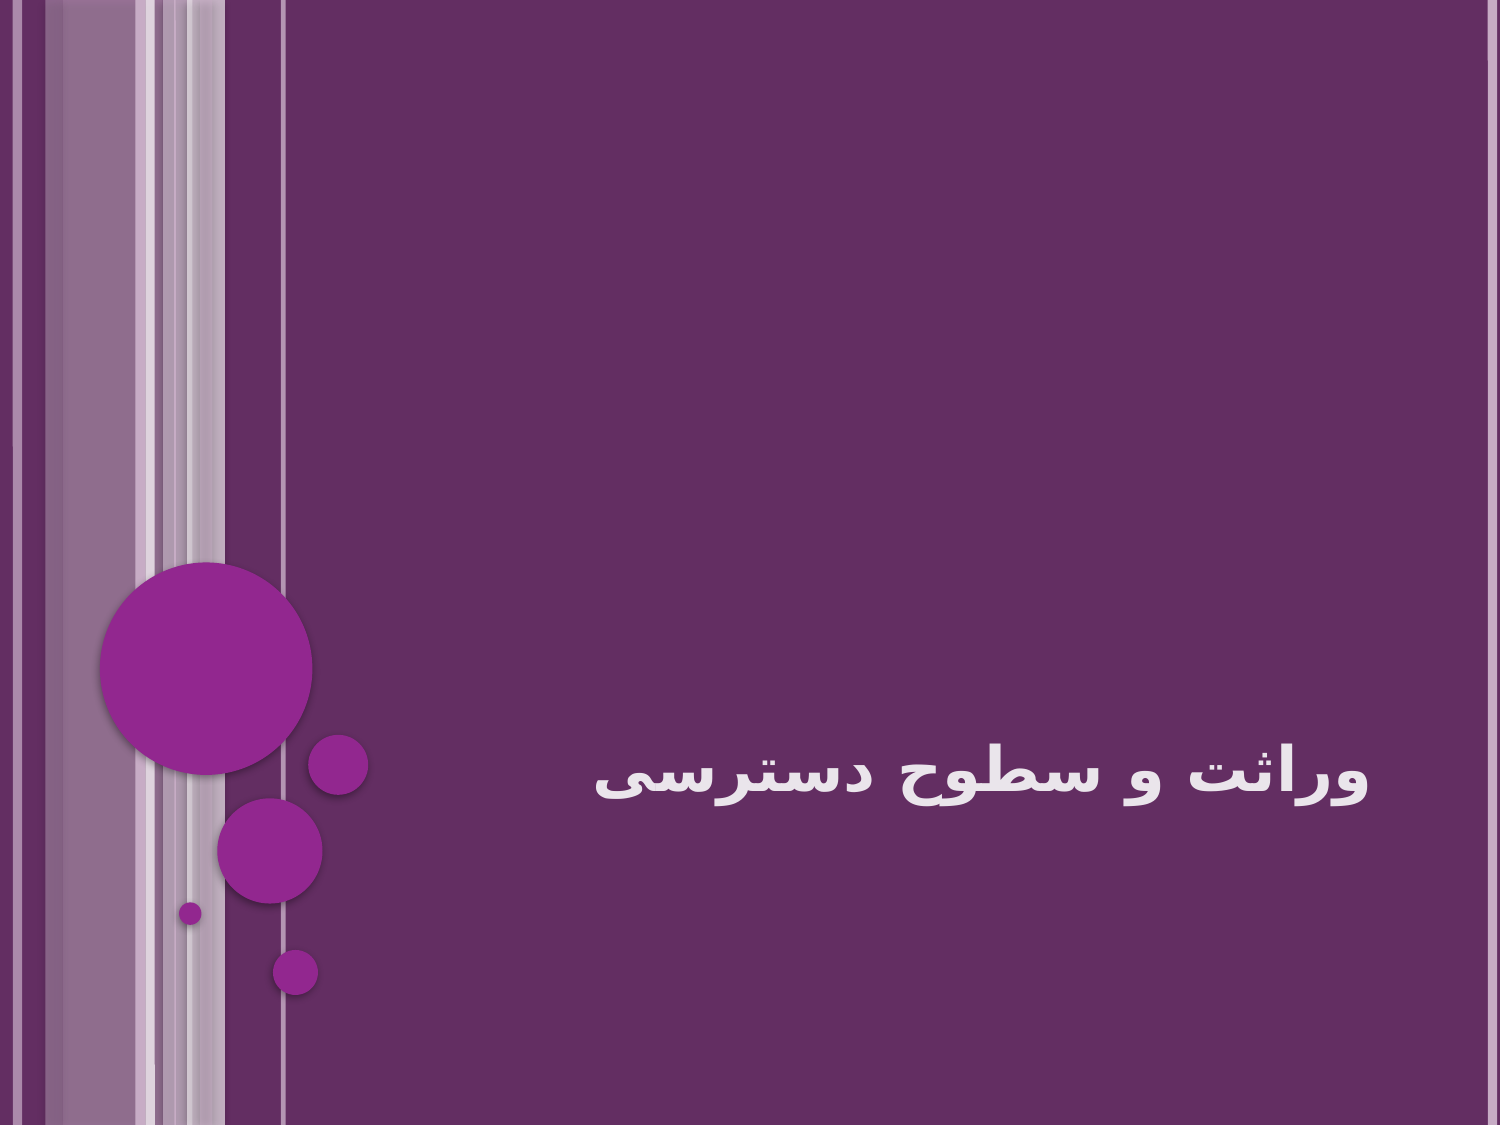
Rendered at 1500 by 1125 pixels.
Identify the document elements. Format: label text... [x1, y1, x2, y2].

title وراثت و سطوح دسترسی [375, 474, 1388, 812]
